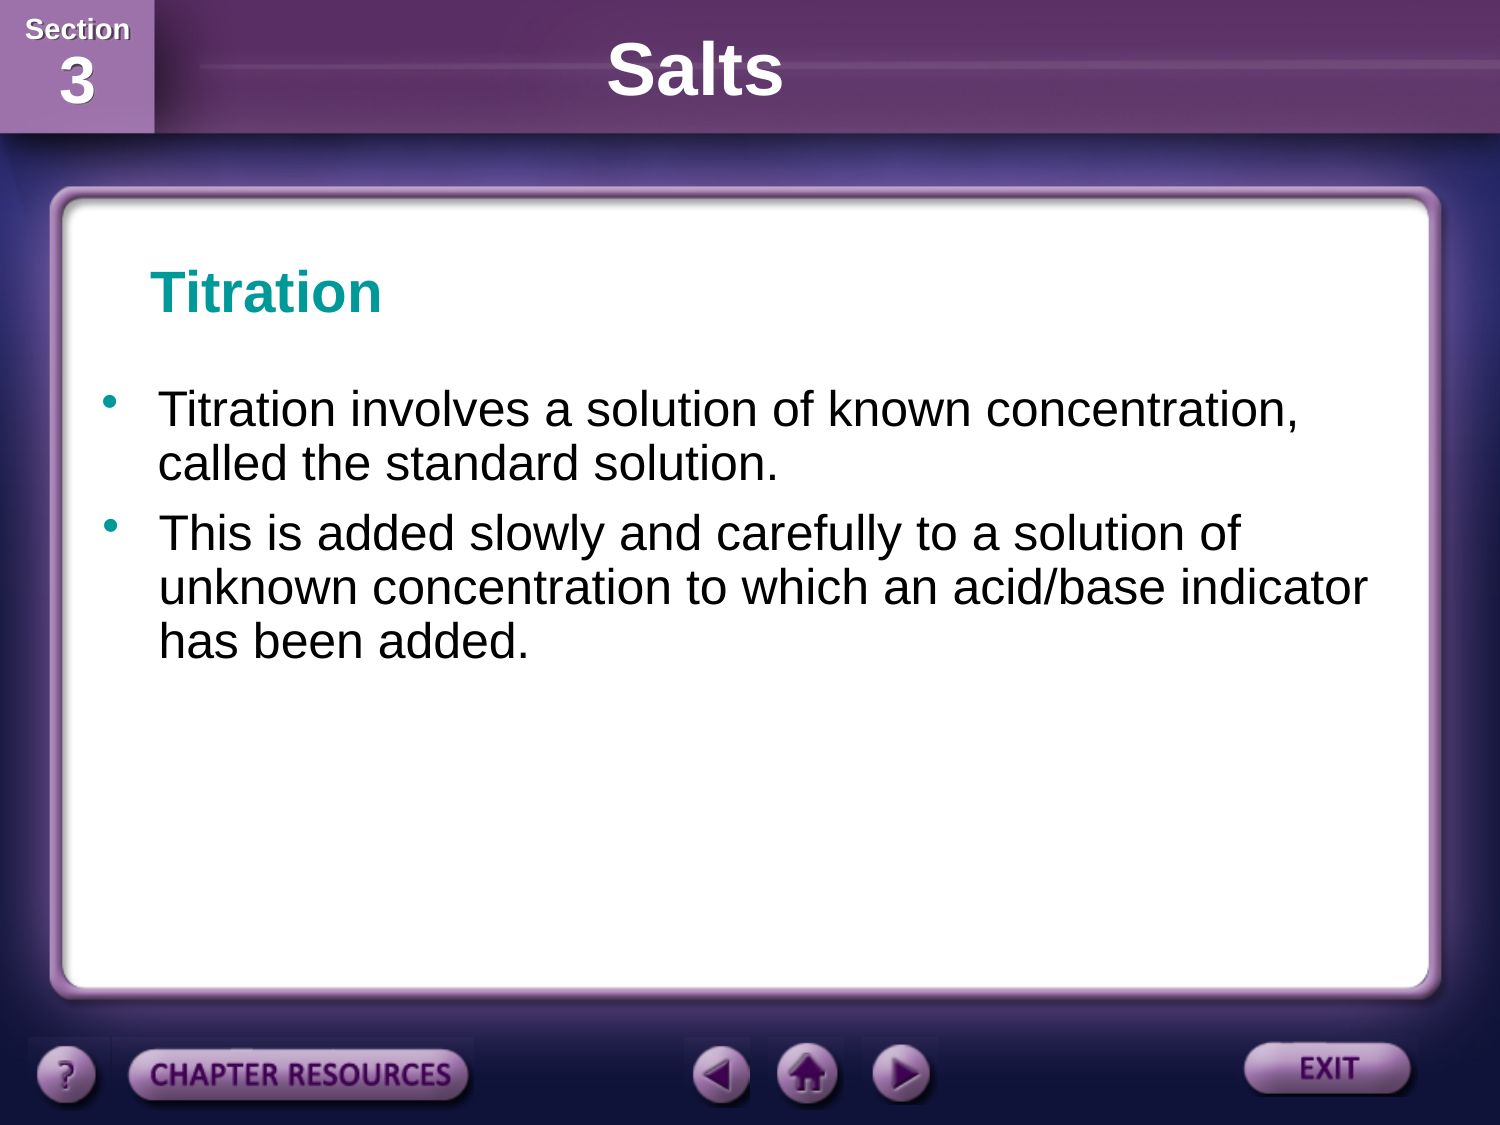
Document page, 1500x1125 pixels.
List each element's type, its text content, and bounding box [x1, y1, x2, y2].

picture [0, 0, 1500, 1125]
text_box This is added slowly and carefully to a solution of unknown concentration to which an acid/base indicator has been added. [87, 499, 1400, 677]
text_box Titration [135, 254, 398, 333]
text_box Titration involves a solution of known concentration, called the standard solution. [86, 376, 1400, 499]
